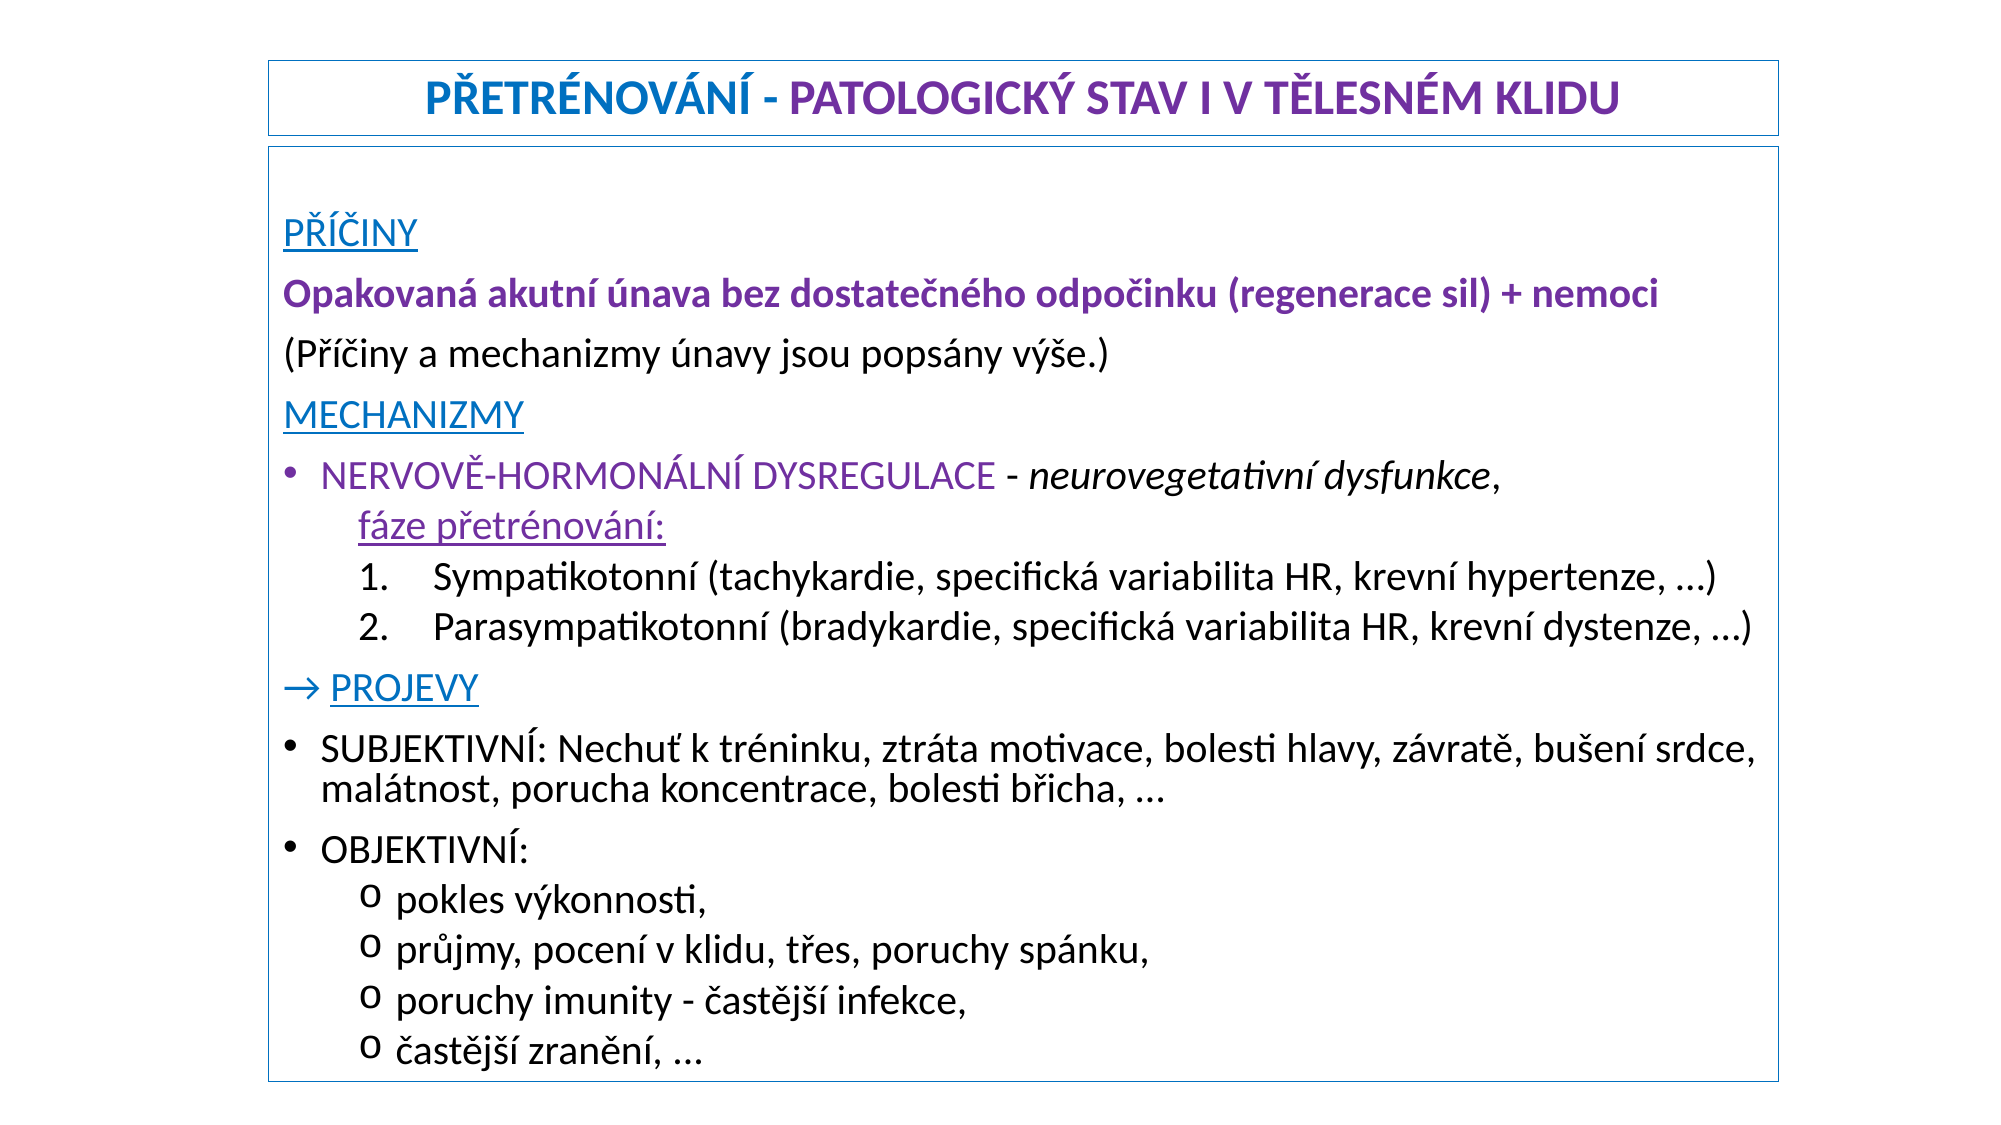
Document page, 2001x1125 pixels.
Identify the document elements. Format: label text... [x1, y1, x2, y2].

list Příčiny Opakovaná akutní únava bez dostatečného odpočinku (regenerace sil) + nemoci (Příčiny a mechanizmy únavy jsou popsány výše.) MECHANIZMY Nervově-hormonální dysregulace - neurovegetativní dysfunkce, fáze přetrénování: Sympatikotonní (tachykardie, specifická variabilita HR, krevní hypertenze, …) Parasympatikotonní (bradykardie, specifická variabilita HR, krevní dystenze, …) → PROJEVy SUBJEKTIVNÍ: Nechuť k tréninku, ztráta motivace, bolesti hlavy, závratě, bušení srdce, malátnost, porucha koncentrace, bolesti břicha, … OBJEKTIVNÍ: pokles výkonnosti, průjmy, pocení v klidu, třes, poruchy spánku, poruchy imunity - častější infekce, častější zranění, ... [268, 146, 1779, 1082]
title Přetrénování - patologický stav i v tělesném klidu [268, 60, 1779, 136]
